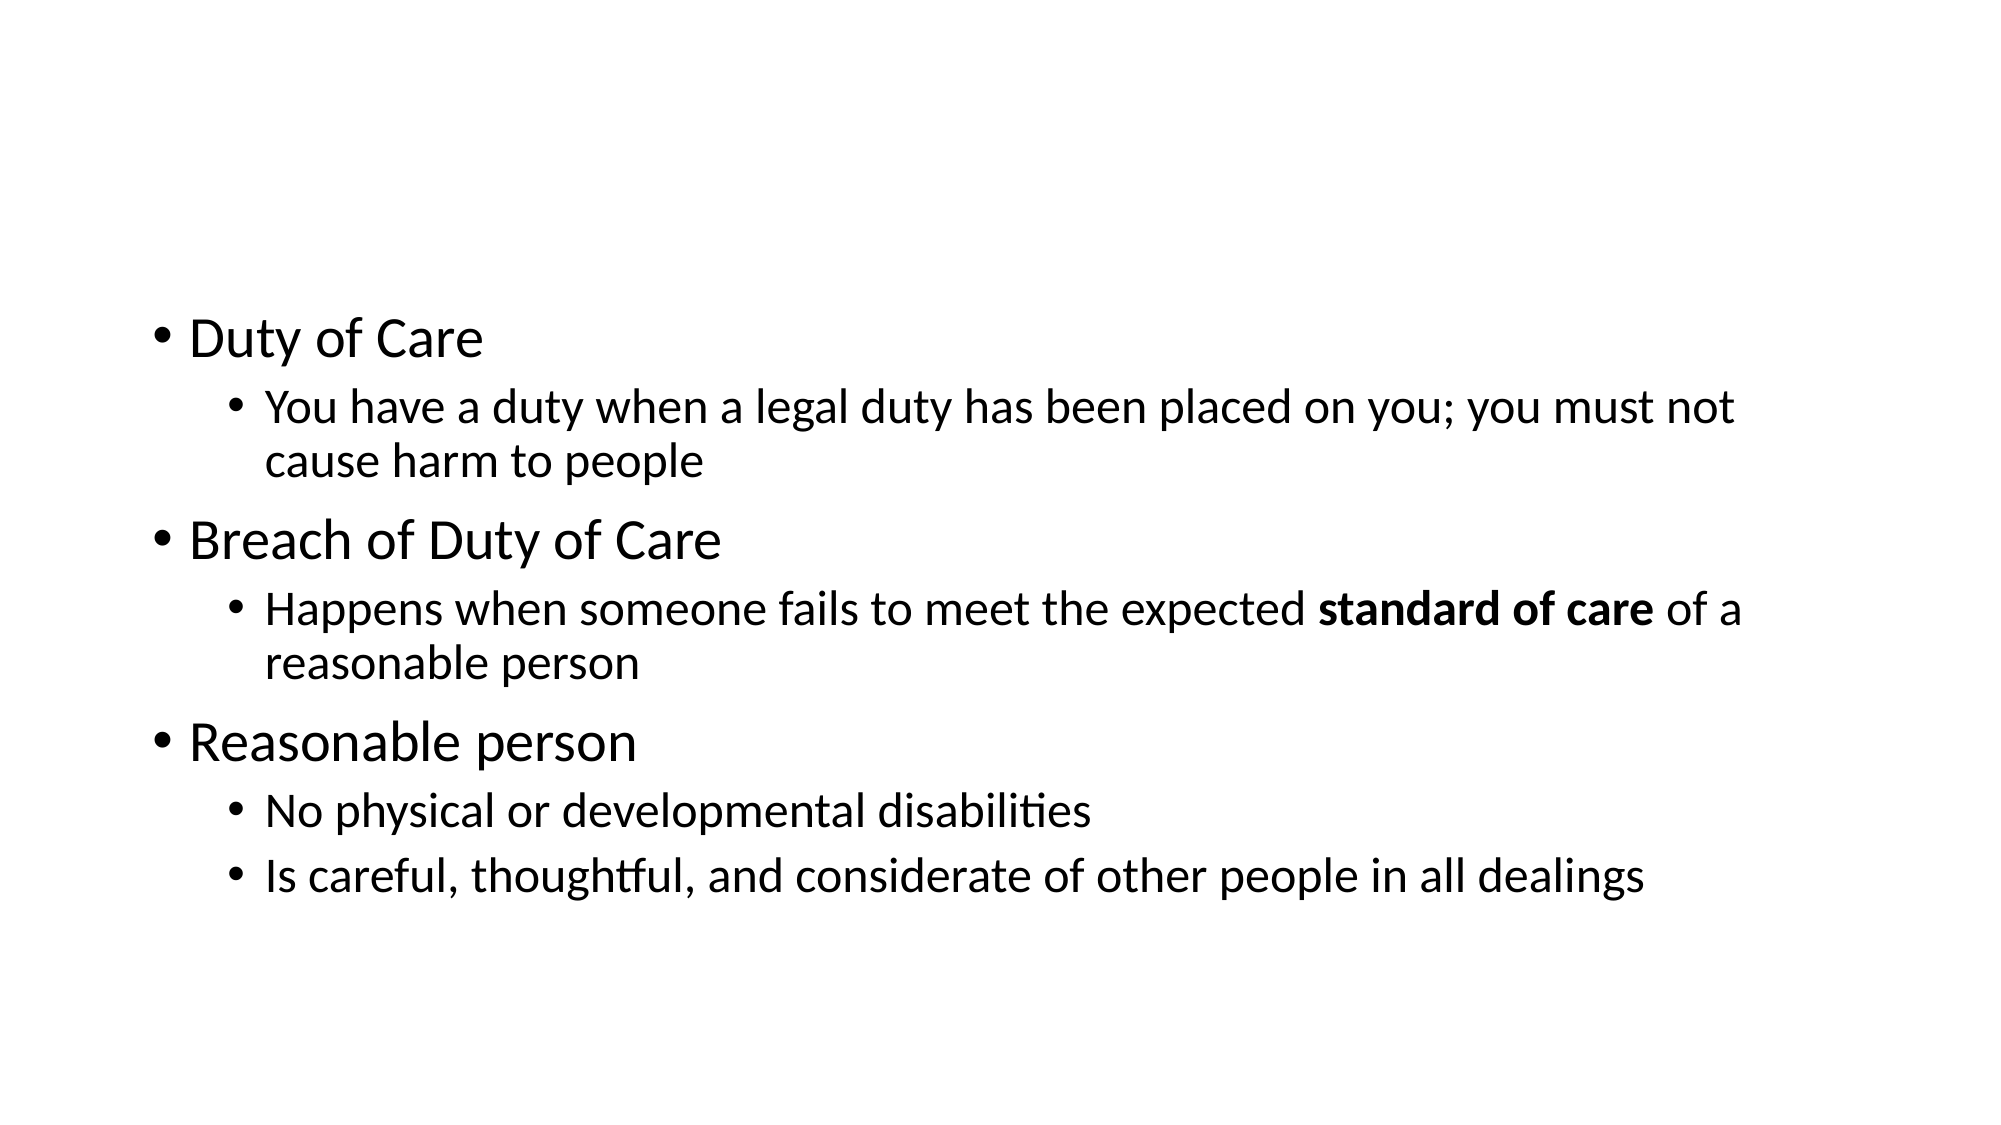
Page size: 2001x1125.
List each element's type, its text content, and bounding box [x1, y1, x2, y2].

list Duty of Care You have a duty when a legal duty has been placed on you; you must not cause harm to people Breach of Duty of Care Happens when someone fails to meet the expected standard of care of a reasonable person Reasonable person No physical or developmental disabilities Is careful, thoughtful, and considerate of other people in all dealings [137, 299, 1863, 1014]
